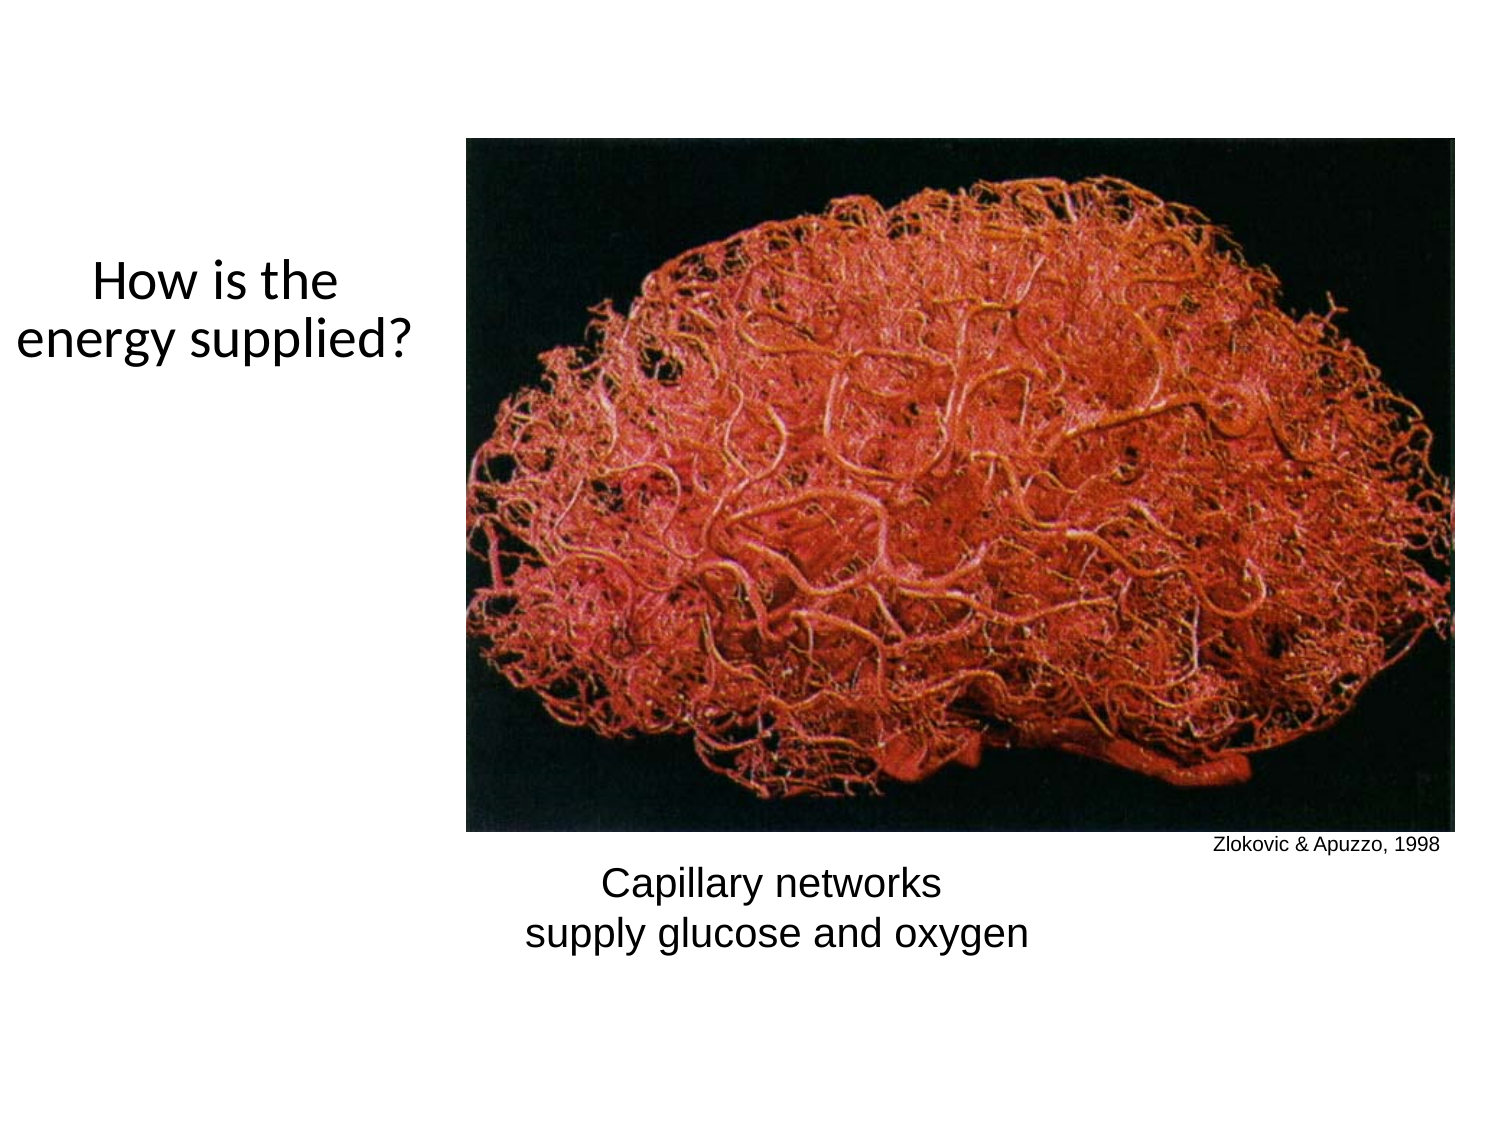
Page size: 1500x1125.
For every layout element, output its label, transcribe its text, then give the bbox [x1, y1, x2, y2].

text_box Zlokovic & Apuzzo, 1998 Capillary networks supply glucose and oxygen [88, 798, 1455, 964]
title How is the energy supplied? [0, 220, 431, 408]
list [466, 137, 1456, 832]
